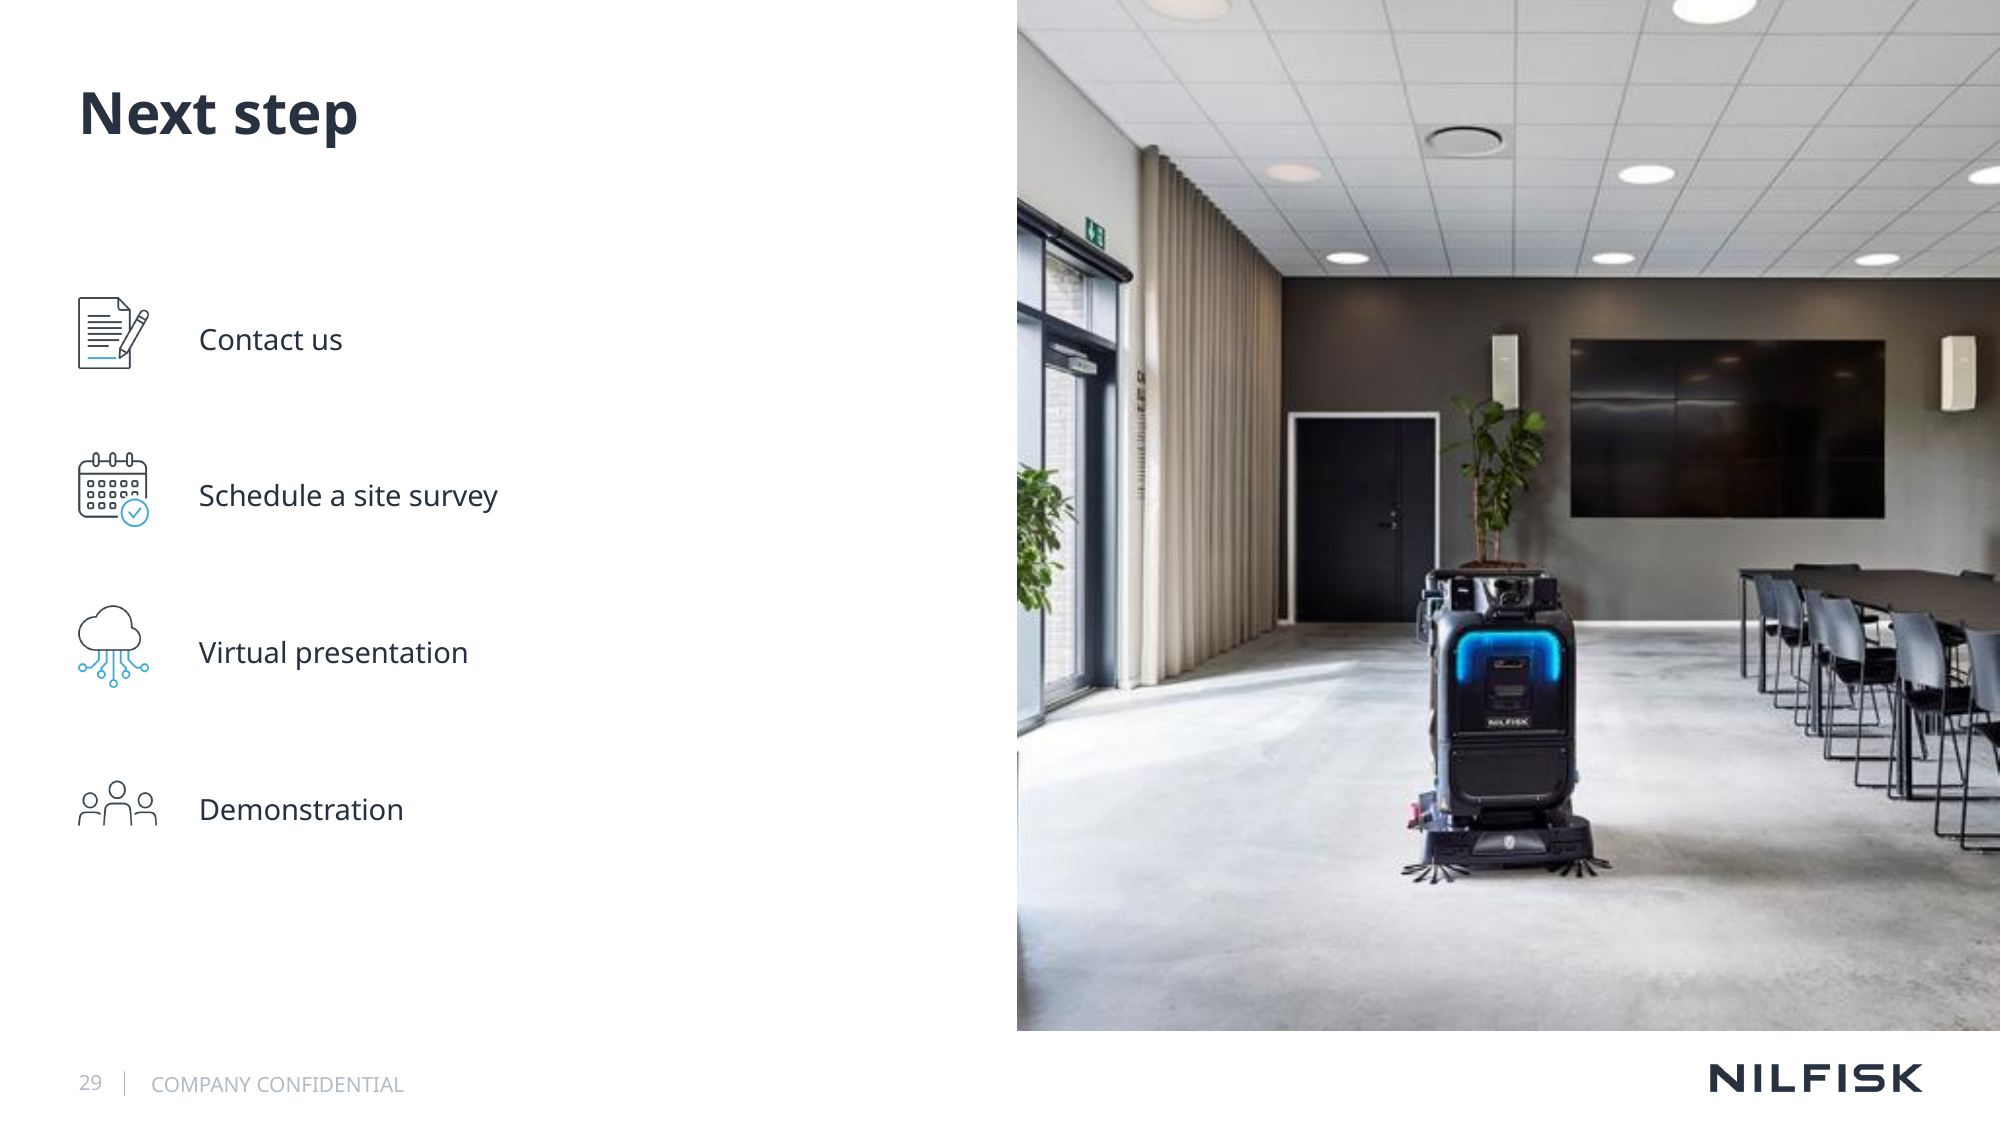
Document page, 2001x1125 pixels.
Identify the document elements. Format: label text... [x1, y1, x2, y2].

text_box Virtual presentation [197, 623, 789, 670]
text_box Contact us [197, 310, 759, 356]
slide_number 29 [78, 1071, 123, 1097]
footer COMPANY CONFIDENTIAL [151, 1071, 494, 1097]
picture [78, 297, 149, 369]
text_box Schedule a site survey [197, 467, 765, 513]
picture [78, 452, 149, 527]
picture [78, 605, 149, 688]
text_box Demonstration [197, 780, 777, 826]
title Next step [78, 81, 1000, 145]
picture [78, 780, 157, 826]
picture [1017, 0, 2000, 1125]
